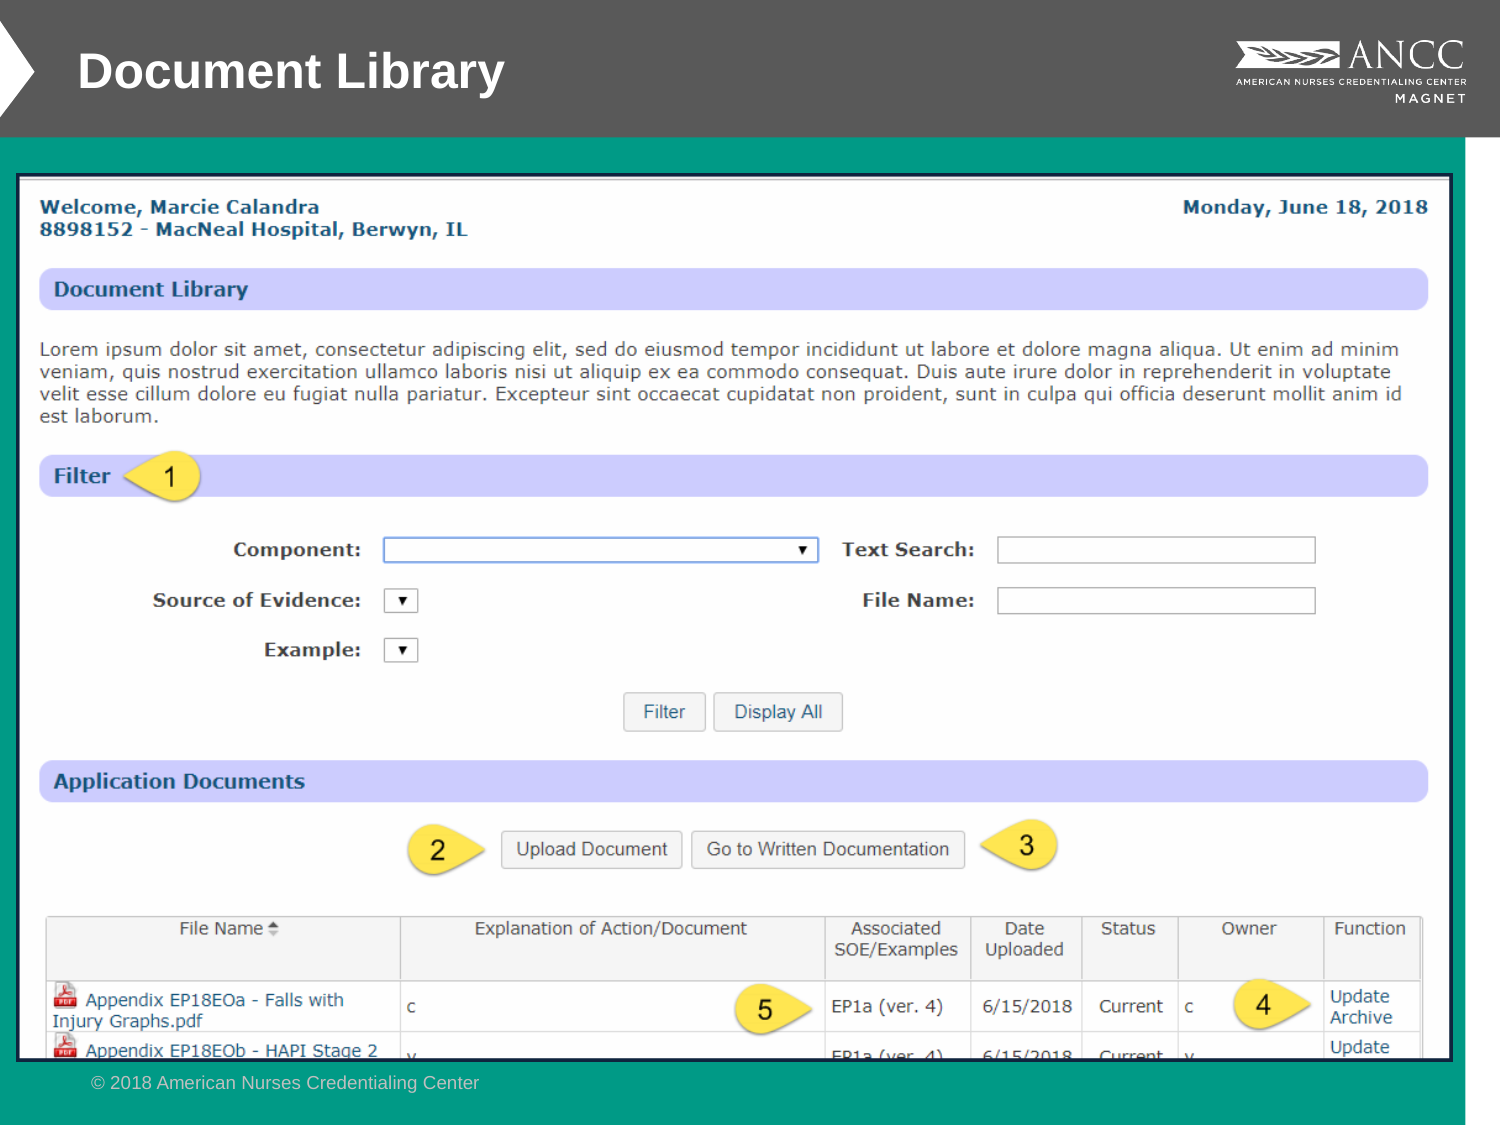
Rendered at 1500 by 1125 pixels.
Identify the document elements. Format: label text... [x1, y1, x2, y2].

picture [1235, 40, 1466, 103]
picture [15, 173, 1454, 1062]
list Document Library [62, 0, 1188, 138]
